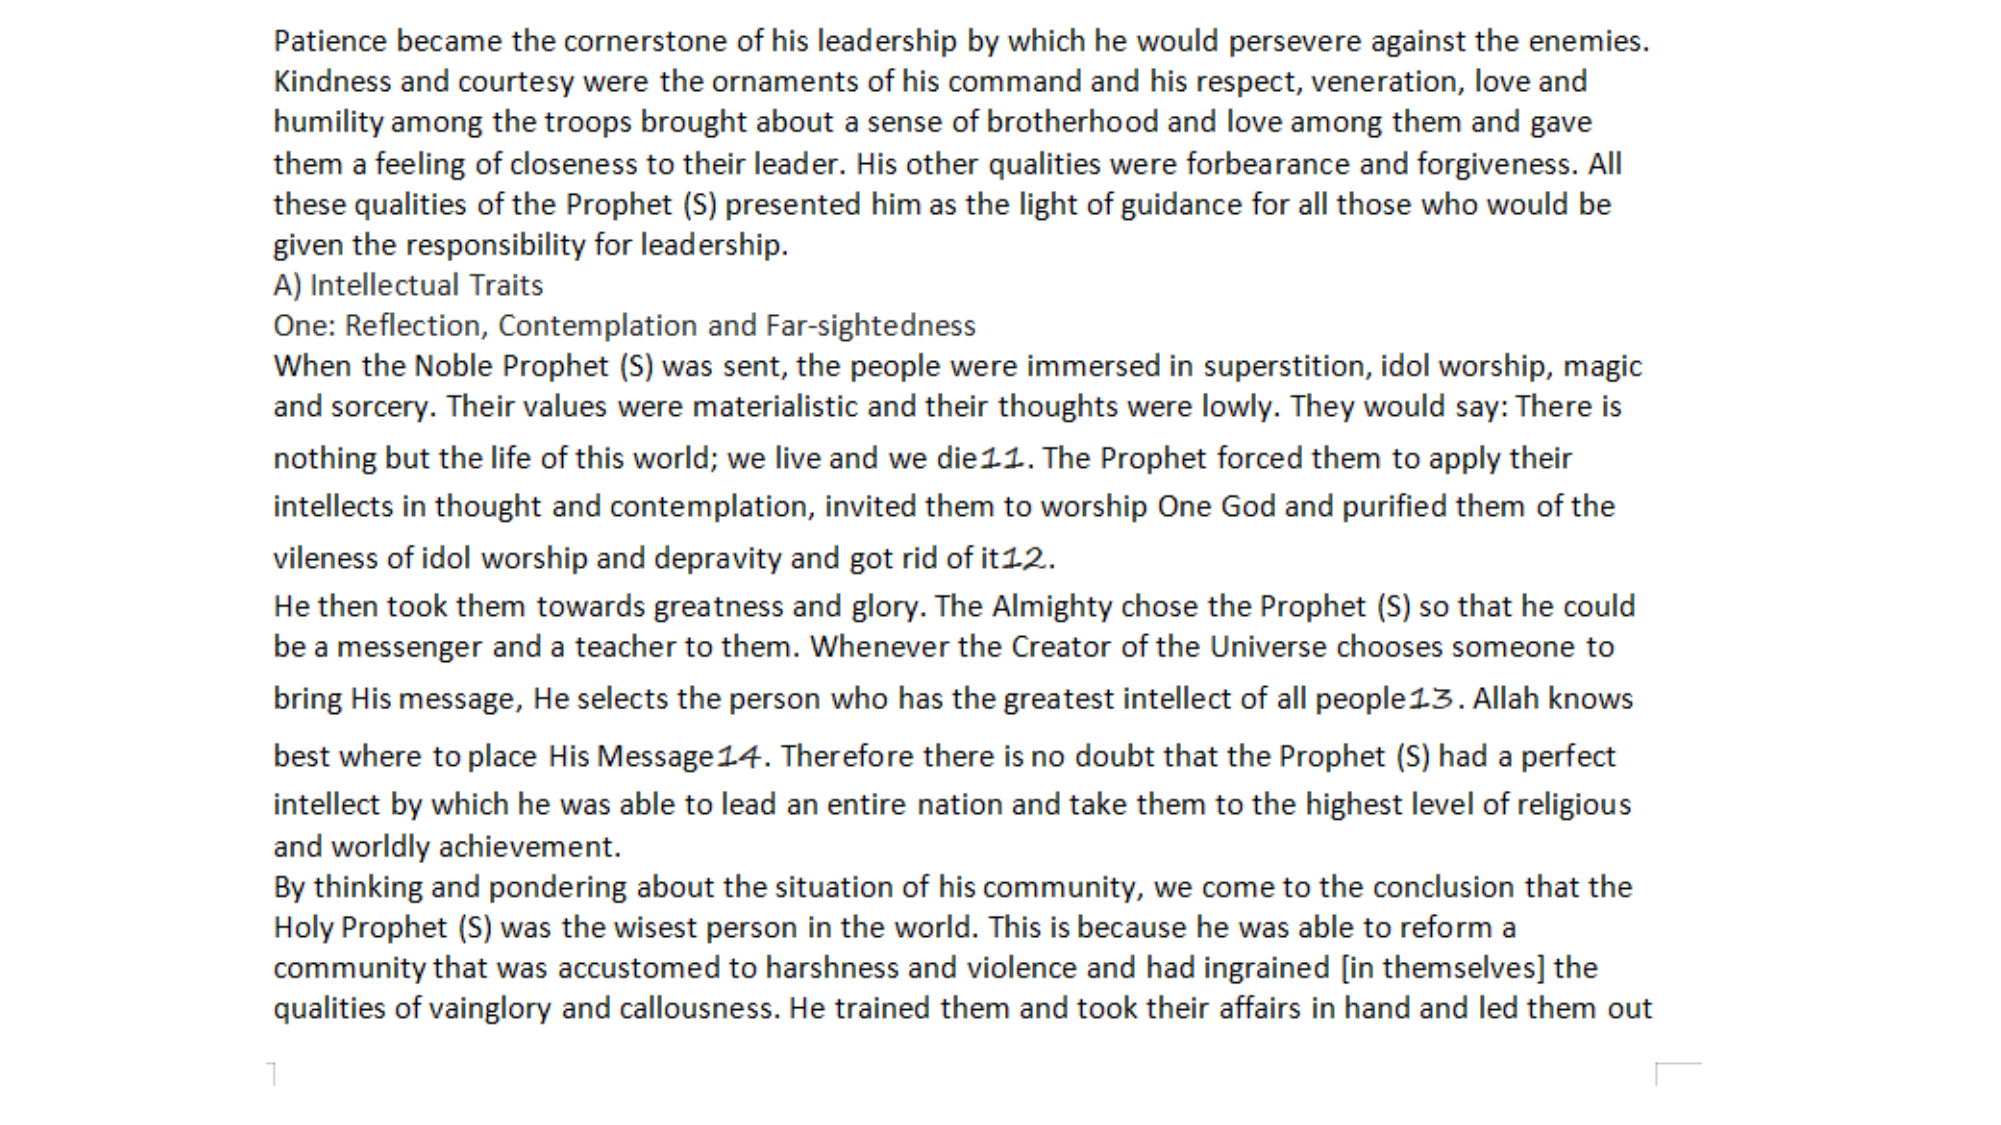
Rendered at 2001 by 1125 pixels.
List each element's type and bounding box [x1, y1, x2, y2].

picture [266, 15, 1702, 1086]
